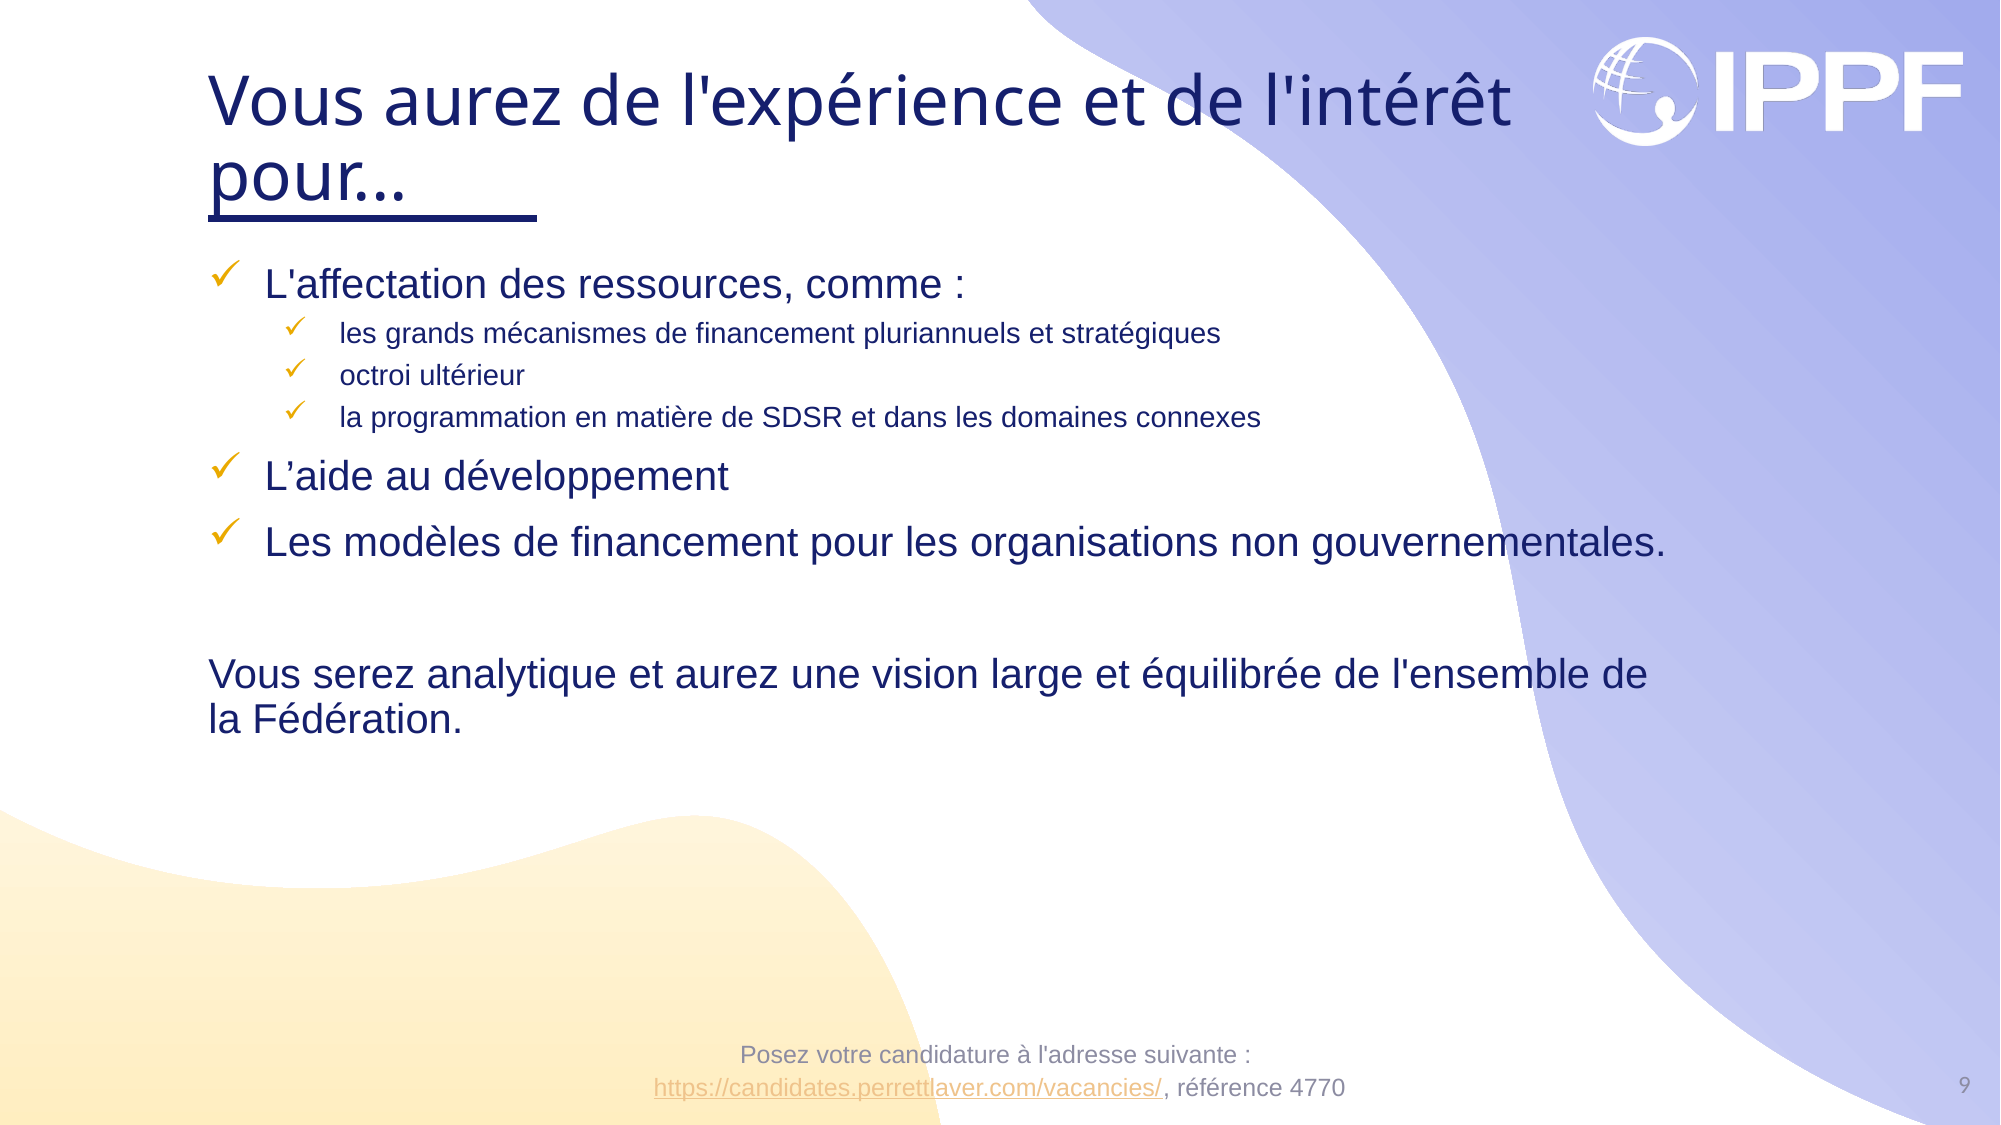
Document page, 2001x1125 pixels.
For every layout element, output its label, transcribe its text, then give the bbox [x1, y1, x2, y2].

picture [1593, 37, 1963, 146]
title Vous aurez de l'expérience et de l'intérêt pour... [208, 65, 1569, 215]
slide_number 9 [1520, 1039, 1971, 1100]
list L'affectation des ressources, comme : les grands mécanismes de financement pluriannuels et stratégiques octroi ultérieur la programmation en matière de SDSR et dans les domaines connexes L’aide au développement Les modèles de financement pour les organisations non gouvernementales. Vous serez analytique et aurez une vision large et équilibrée de l'ensemble de la Fédération. [208, 262, 1677, 995]
text_box Posez votre candidature à l'adresse suivante : https://candidates.perrettlaver.com/vacancies/, référence 4770 [600, 1041, 1400, 1101]
